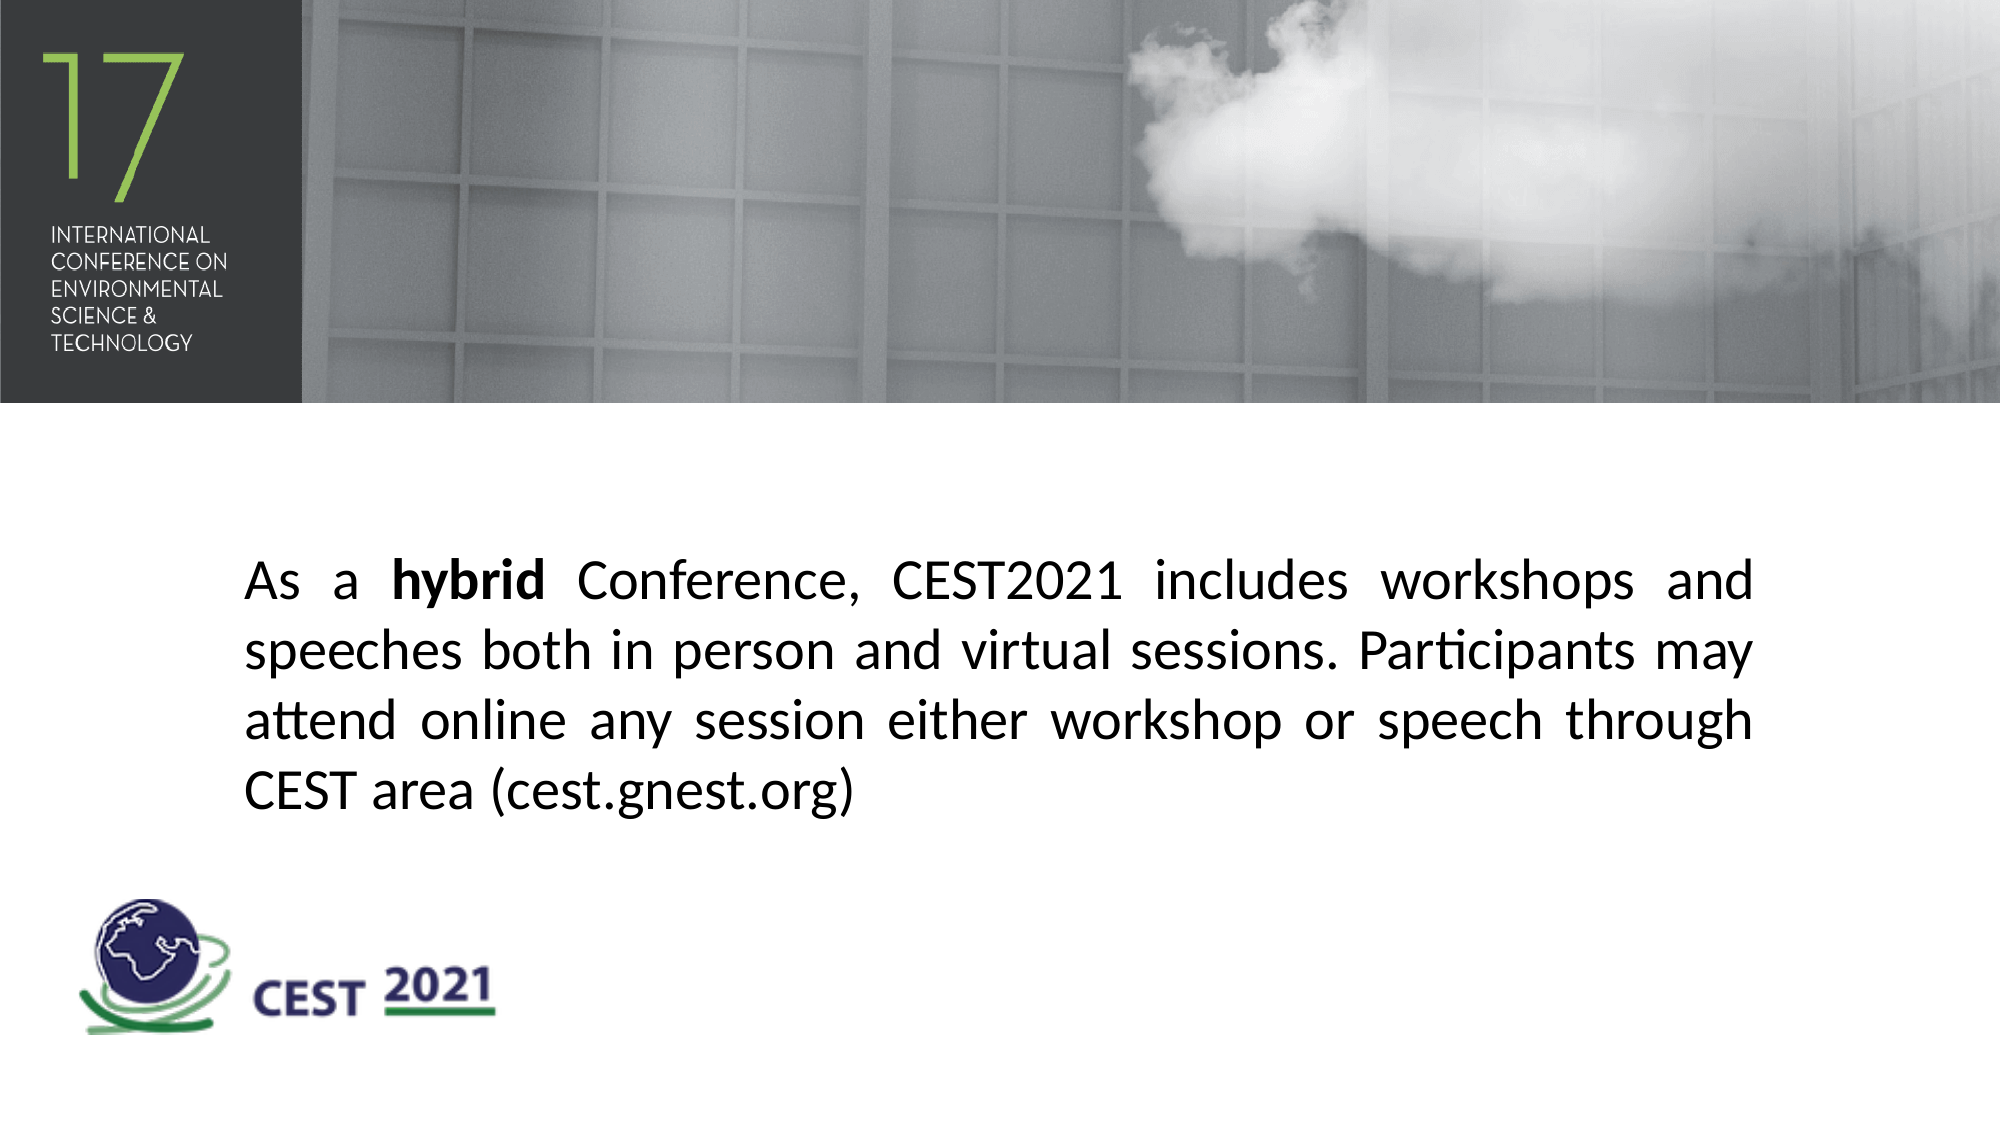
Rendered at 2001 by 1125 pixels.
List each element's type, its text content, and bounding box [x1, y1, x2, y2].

picture [0, 0, 2000, 403]
picture [78, 899, 502, 1035]
text_box As a hybrid Conference, CEST2021 includes workshops and speeches both in person and virtual sessions. Participants may attend online any session either workshop or speech through CEST area (cest.gnest.org) [230, 533, 1770, 829]
